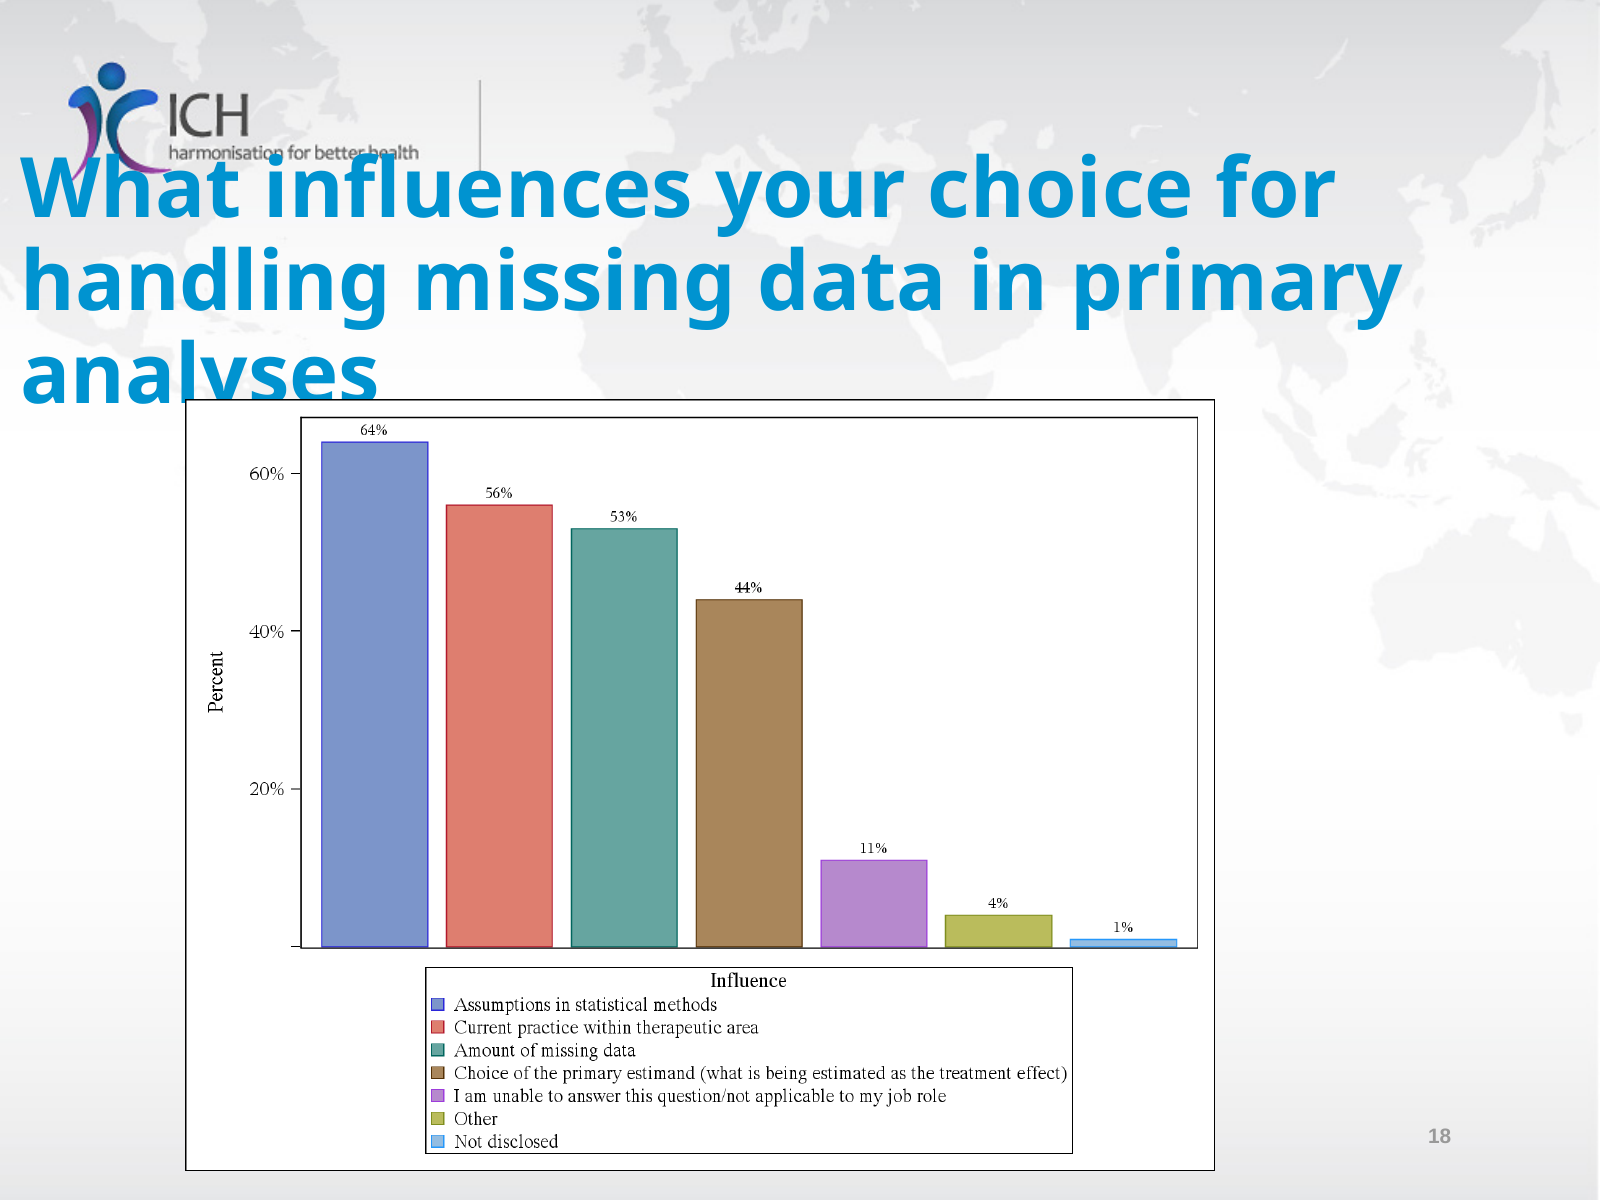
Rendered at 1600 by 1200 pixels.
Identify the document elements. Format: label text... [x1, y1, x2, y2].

picture [0, 0, 1600, 1200]
title What influences your choice for handling missing data in primary analyses [20, 217, 1580, 348]
